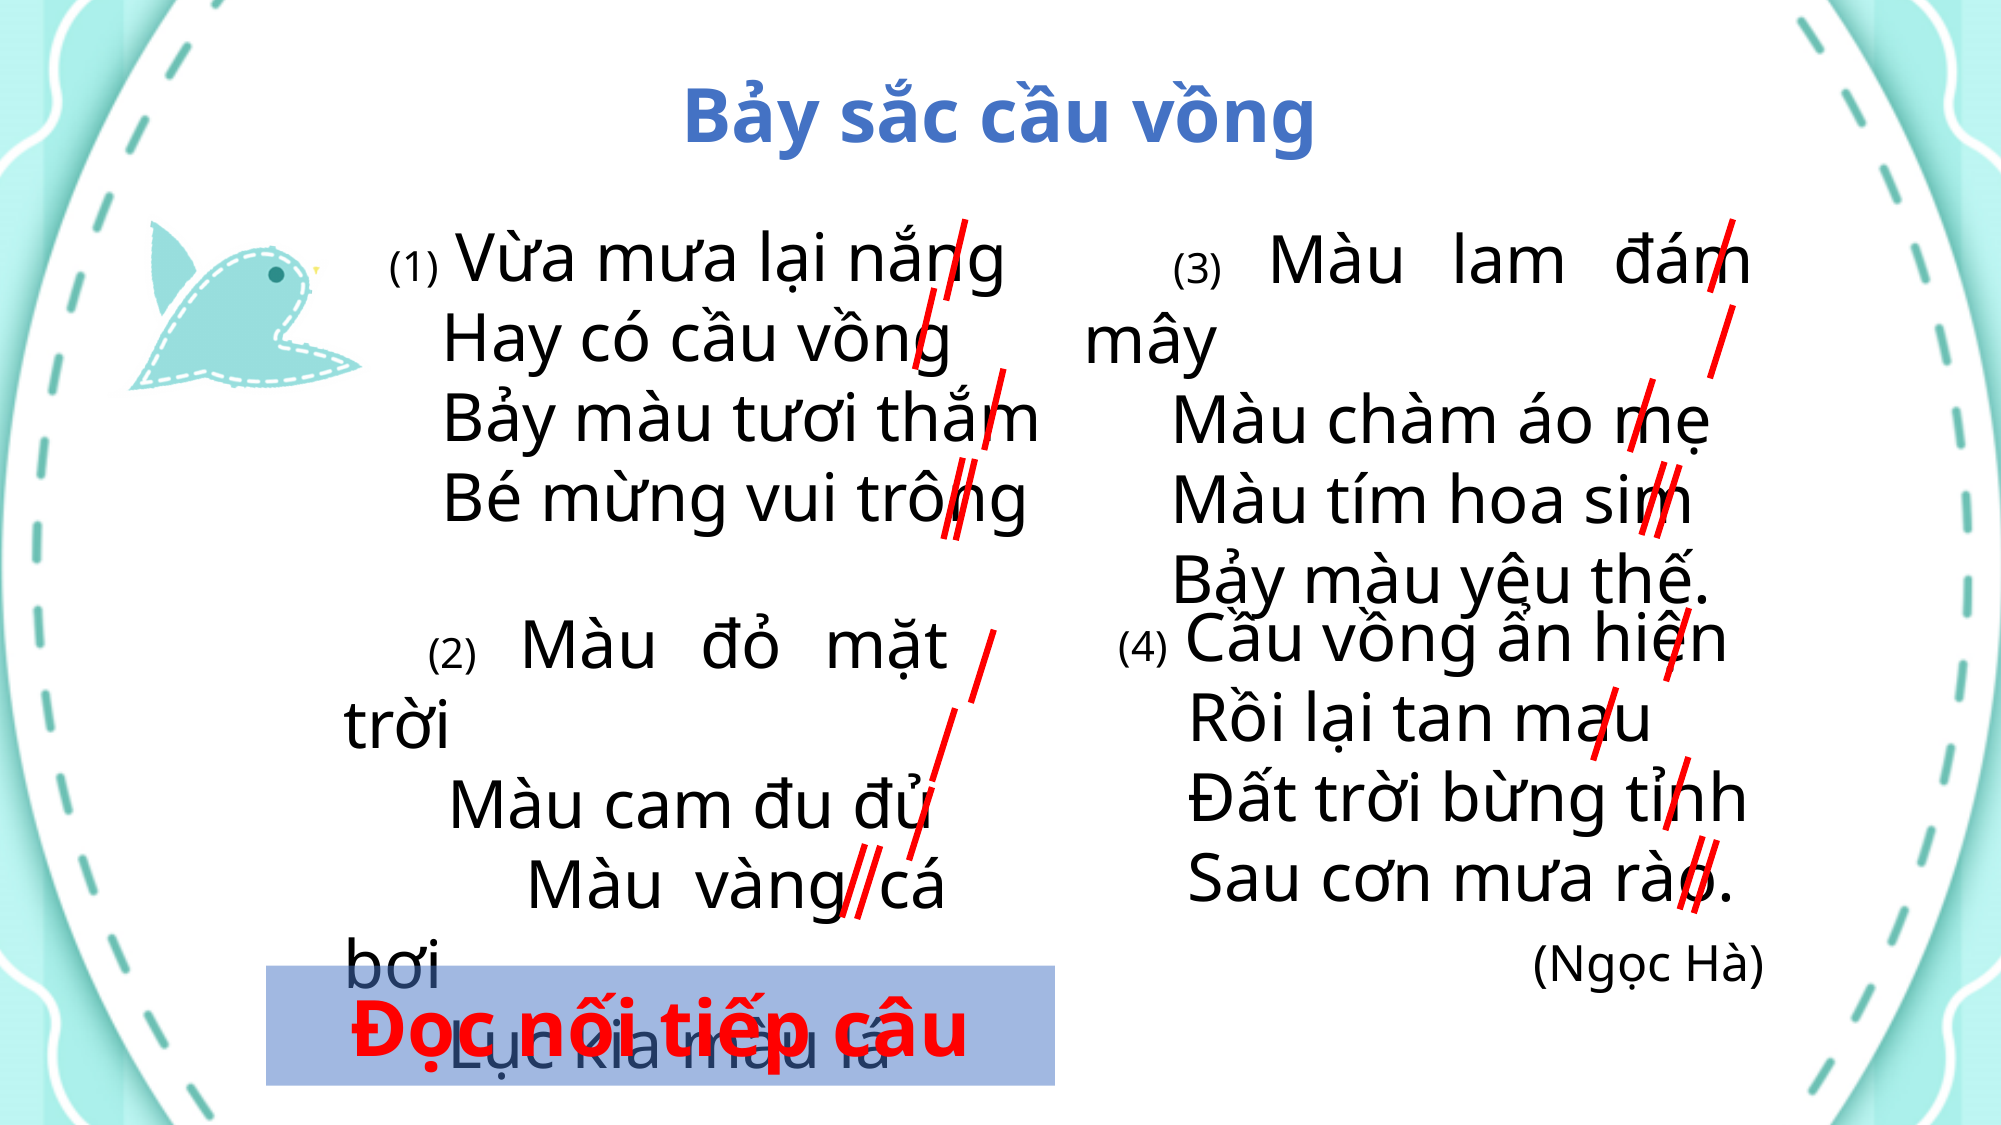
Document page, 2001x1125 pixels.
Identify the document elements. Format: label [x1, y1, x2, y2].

text_box [1679, 836, 1703, 910]
text_box [931, 708, 956, 782]
text_box [984, 368, 1004, 450]
text_box [1665, 608, 1689, 682]
text_box [1709, 219, 1733, 293]
text_box [841, 844, 865, 918]
text_box [908, 787, 932, 861]
text_box [1641, 461, 1665, 535]
text_box [955, 458, 975, 541]
text_box [1629, 378, 1653, 452]
text_box [943, 457, 963, 539]
text_box [1593, 687, 1617, 761]
text_box [1709, 305, 1733, 379]
picture [0, 0, 2001, 1125]
text_box [946, 219, 966, 301]
text_box [970, 629, 994, 703]
text_box [914, 287, 935, 370]
text_box [1693, 840, 1717, 914]
text_box [1656, 464, 1680, 539]
text_box [857, 845, 881, 920]
text_box [1665, 757, 1689, 831]
